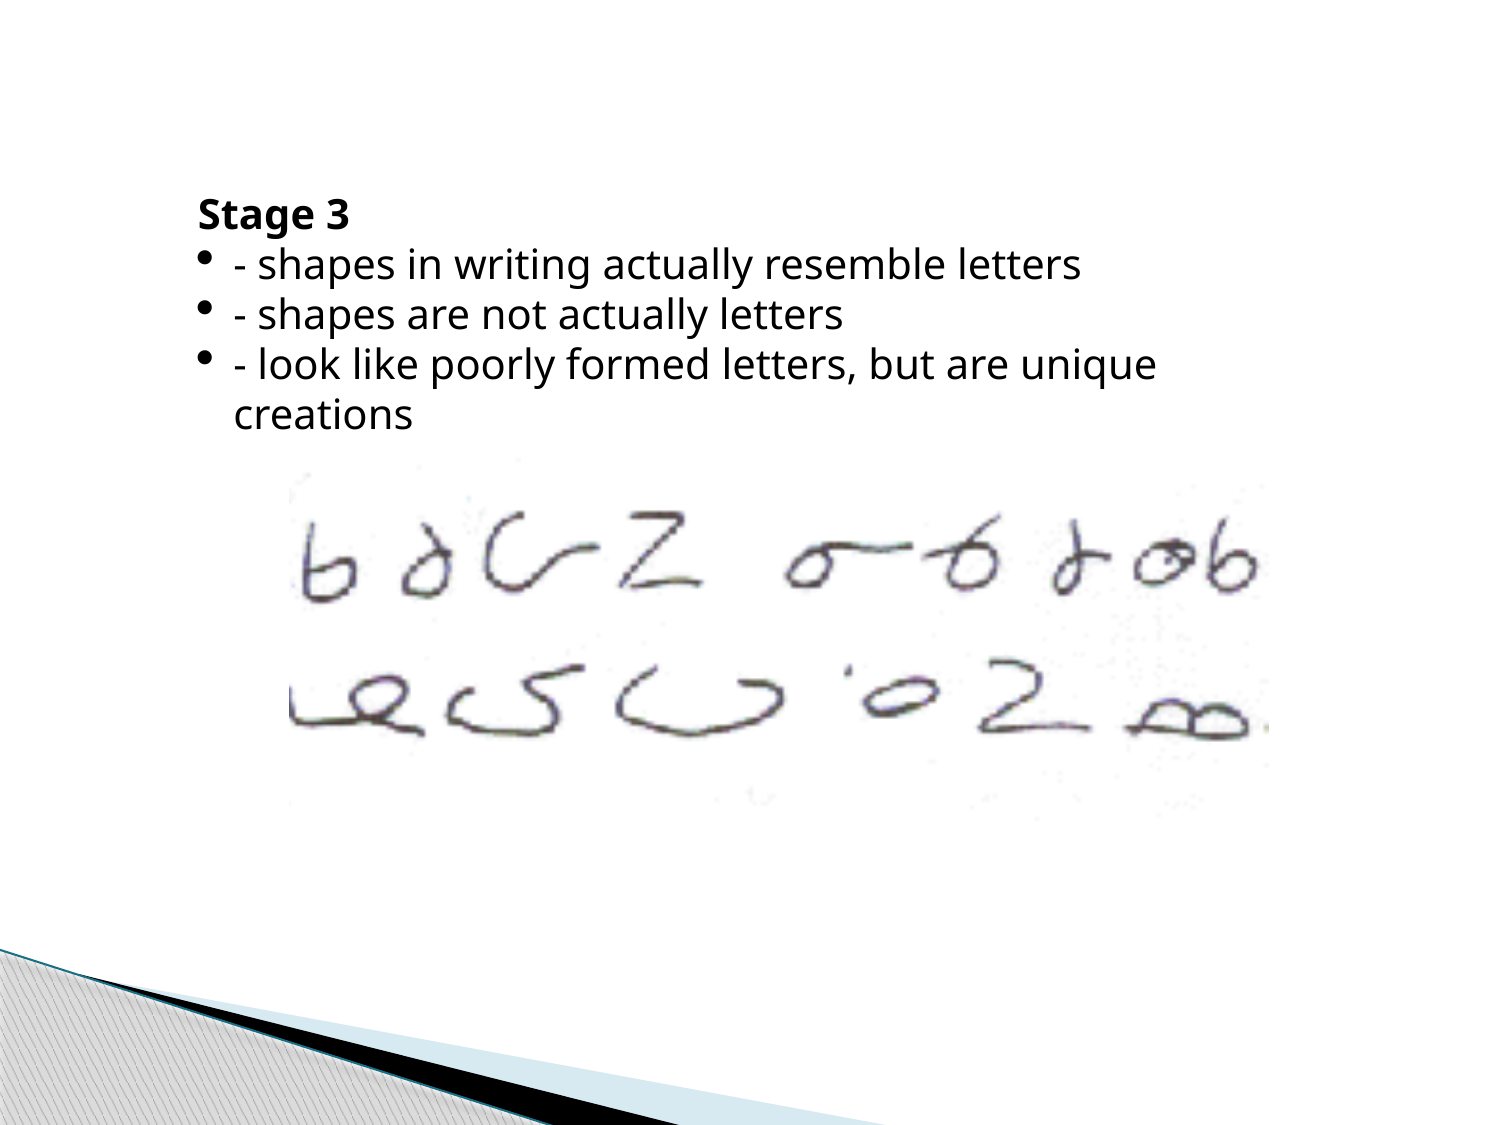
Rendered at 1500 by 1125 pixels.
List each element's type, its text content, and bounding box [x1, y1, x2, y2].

text_box Stage 3 - shapes in writing actually resemble letters - shapes are not actually letters - look like poorly formed letters, but are unique creations [183, 180, 1341, 496]
picture [289, 444, 1269, 826]
